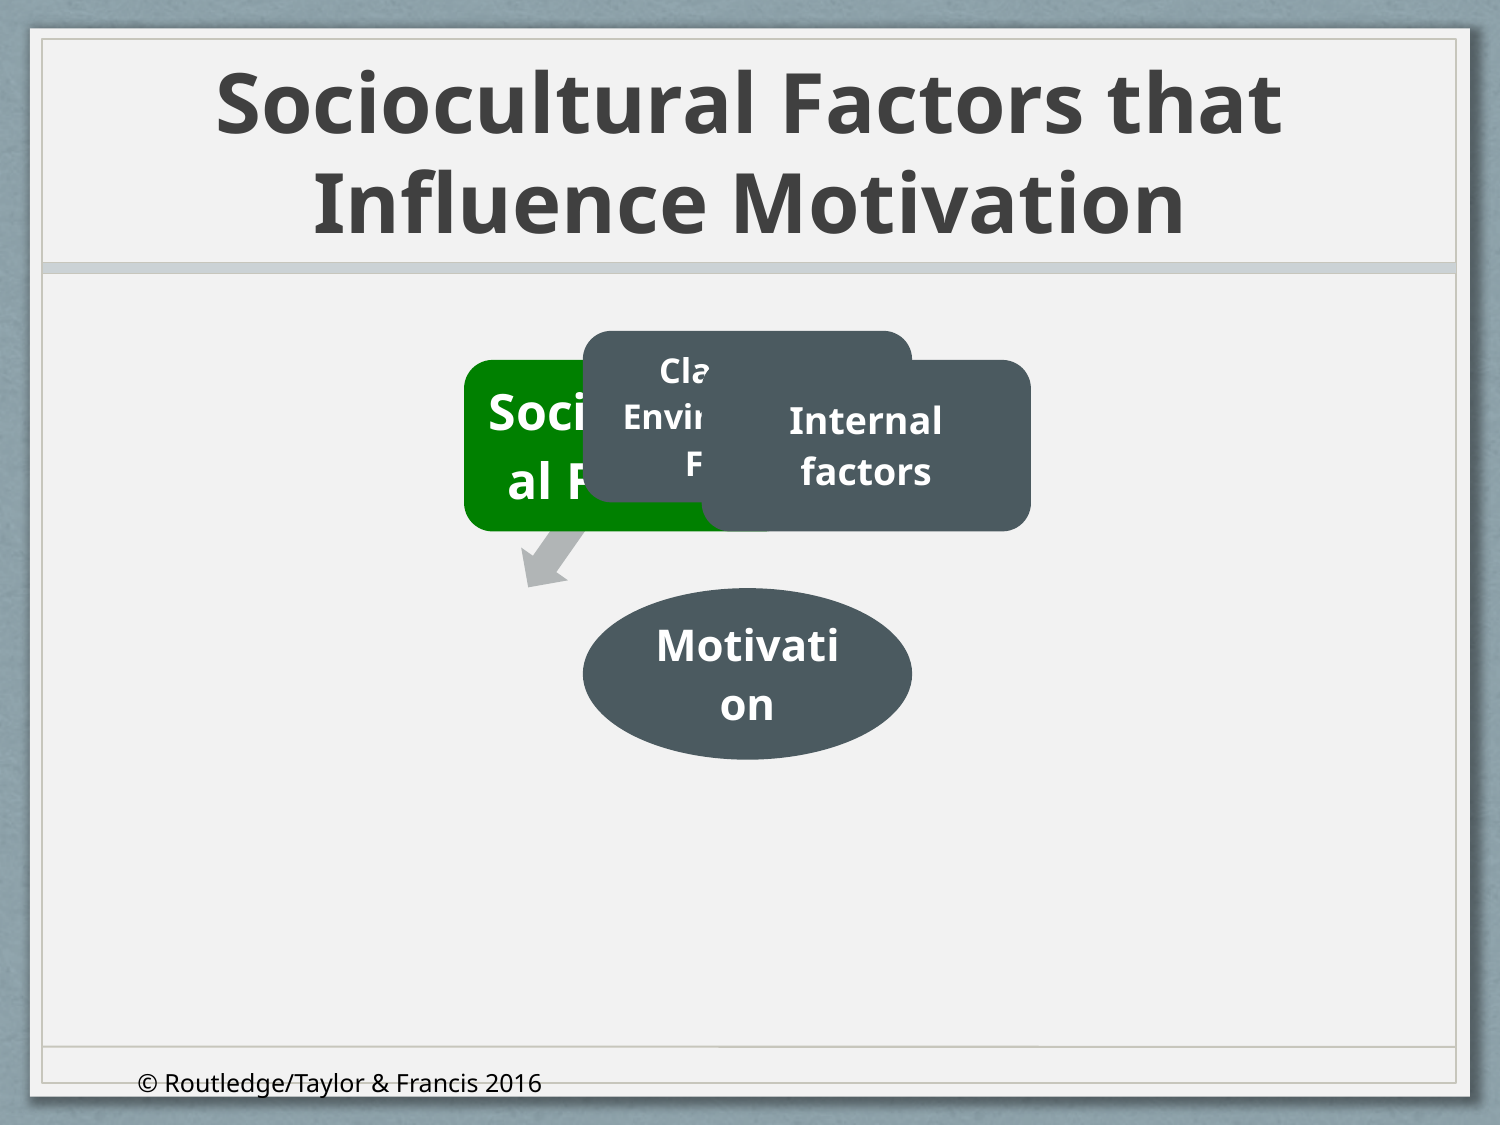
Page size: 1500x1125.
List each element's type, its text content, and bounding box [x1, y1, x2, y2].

text_box © Routledge/Taylor & Francis 2016 [34, 1052, 558, 1113]
title Sociocultural Factors that Influence Motivation [76, 39, 1425, 261]
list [88, 330, 1407, 1018]
